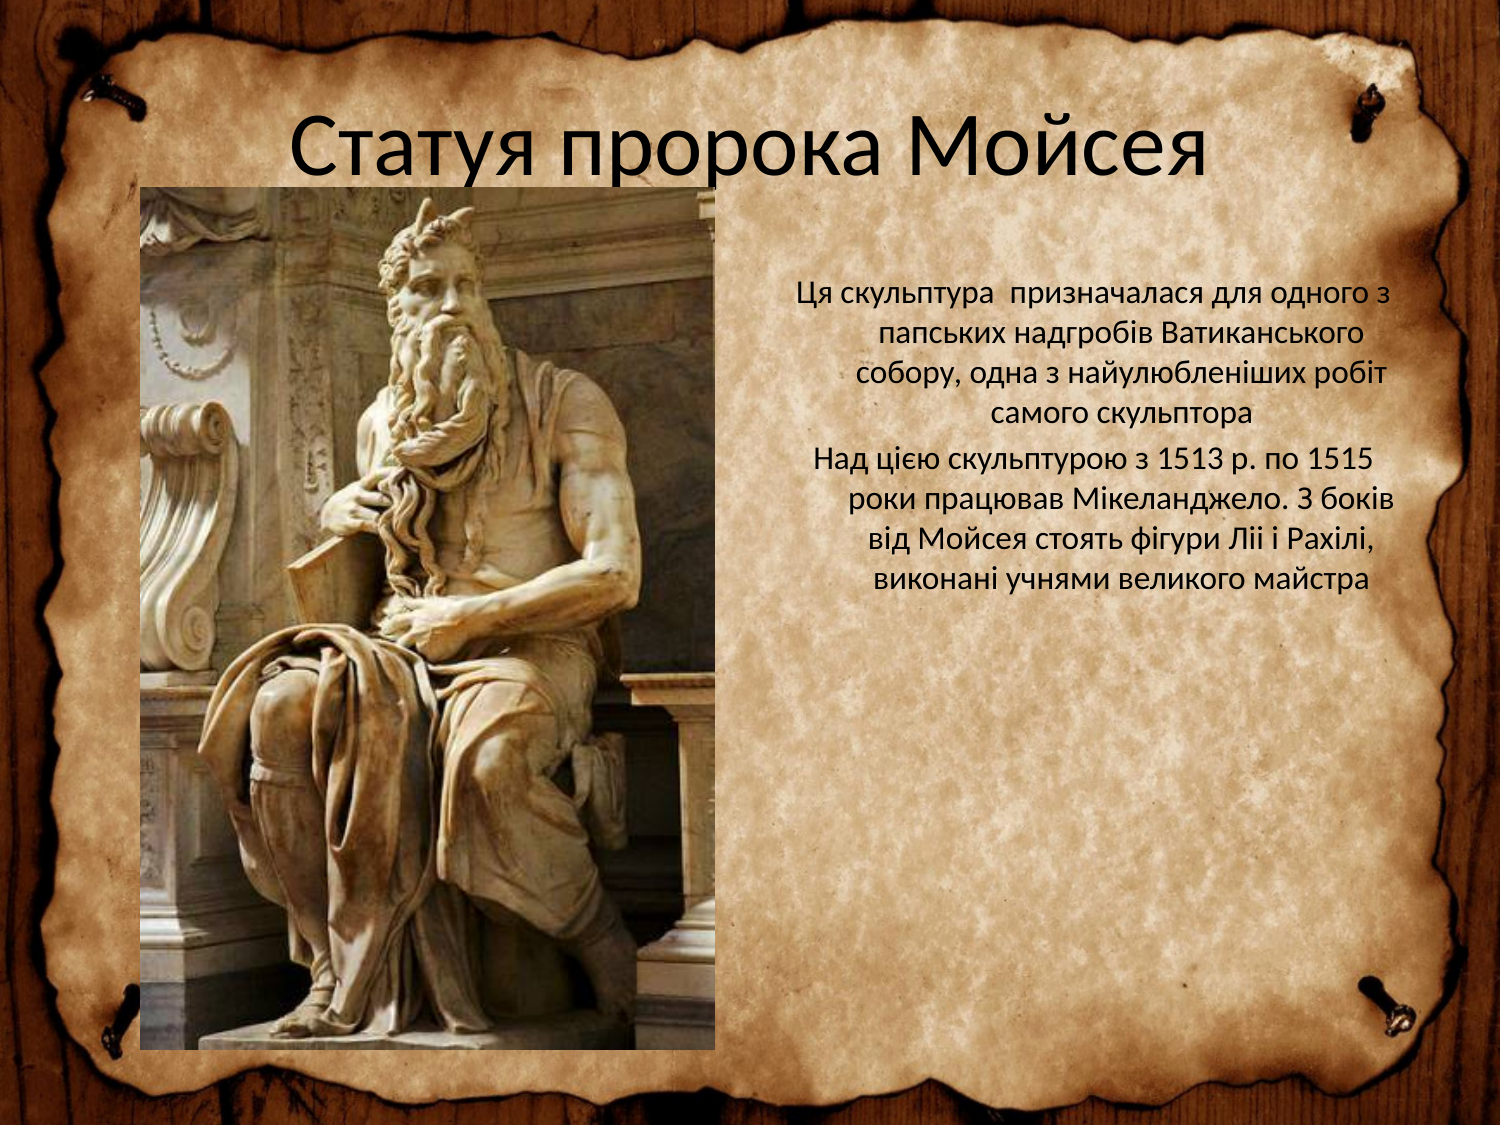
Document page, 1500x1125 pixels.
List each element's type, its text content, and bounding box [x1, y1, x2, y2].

picture [0, 0, 1500, 1125]
list Ця скульптура призначалася для одного з папських надгробів Ватиканського собору, одна з найулюбленіших робіт самого скульптора Над цією скульптурою з 1513 р. по 1515 роки працював Мікеланджело. З боків від Мойсея стоять фігури Ліі і Рахілі, виконані учнями великого майстра [762, 262, 1426, 1006]
title Статуя пророка Мойсея [74, 44, 1426, 233]
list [140, 187, 716, 1050]
